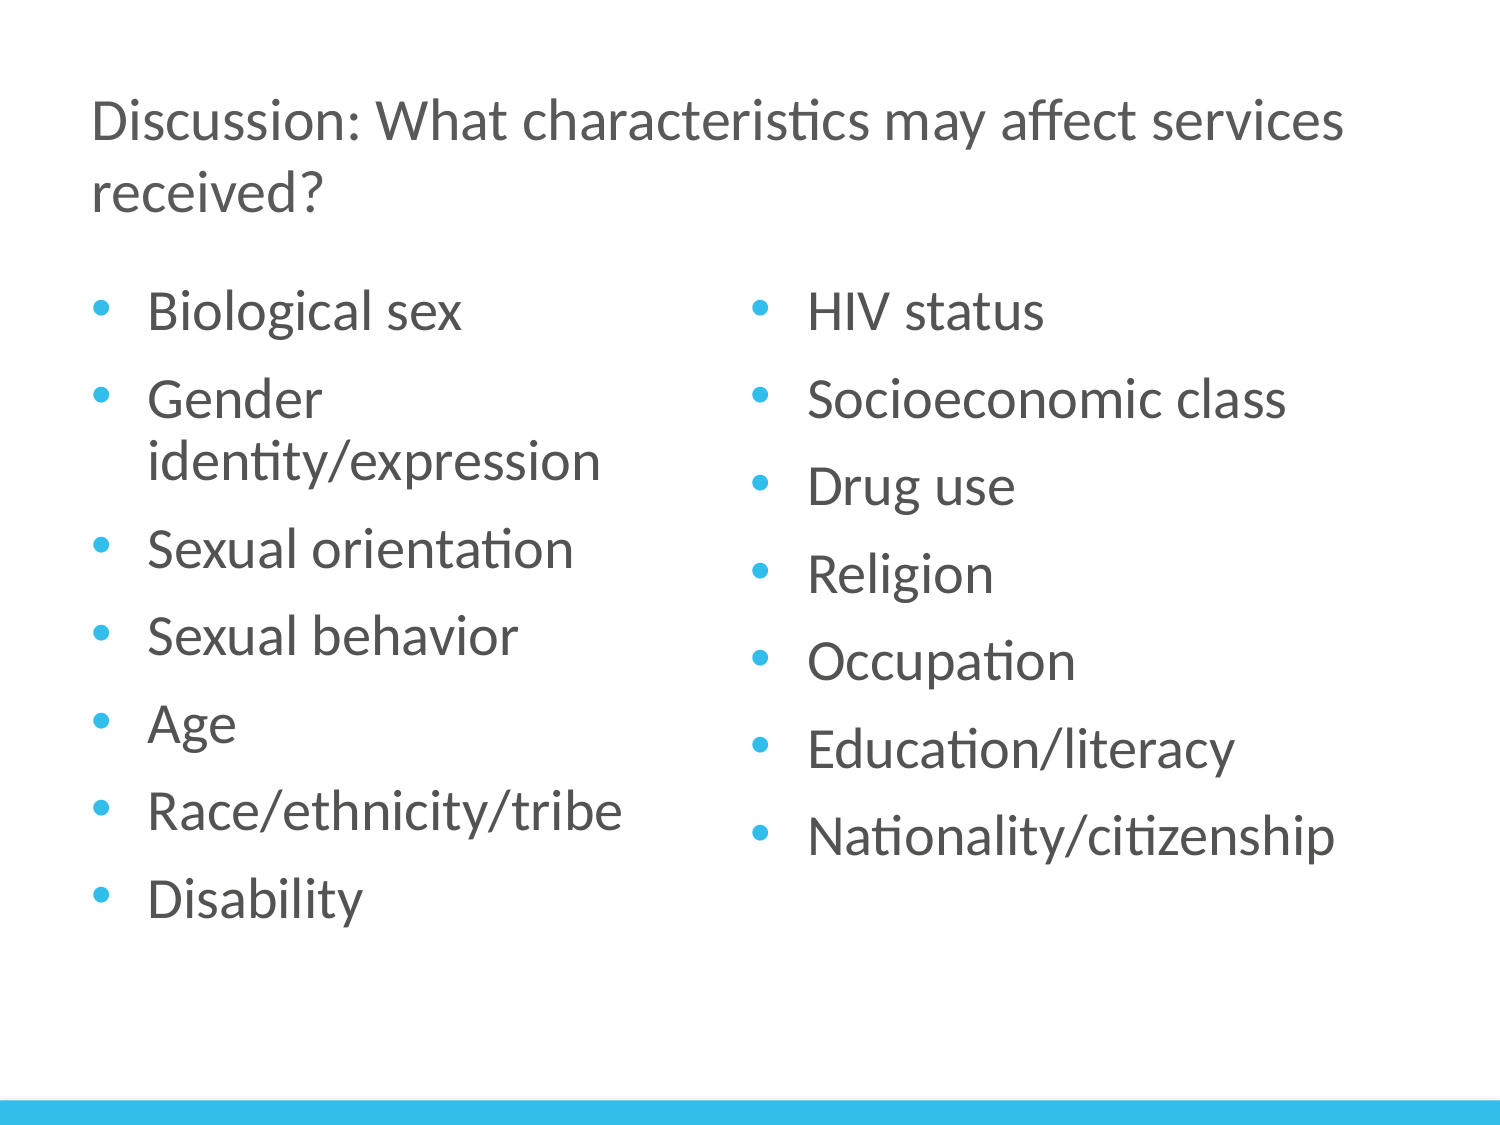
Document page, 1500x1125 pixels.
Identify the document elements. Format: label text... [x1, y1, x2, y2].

list Biological sex Gender identity/expression Sexual orientation Sexual behavior Age Race/ethnicity/tribe Disability HIV status Socioeconomic class Drug use Religion Occupation Education/literacy Nationality/citizenship [76, 272, 1425, 958]
title Discussion: What characteristics may affect services received? [76, 73, 1425, 233]
